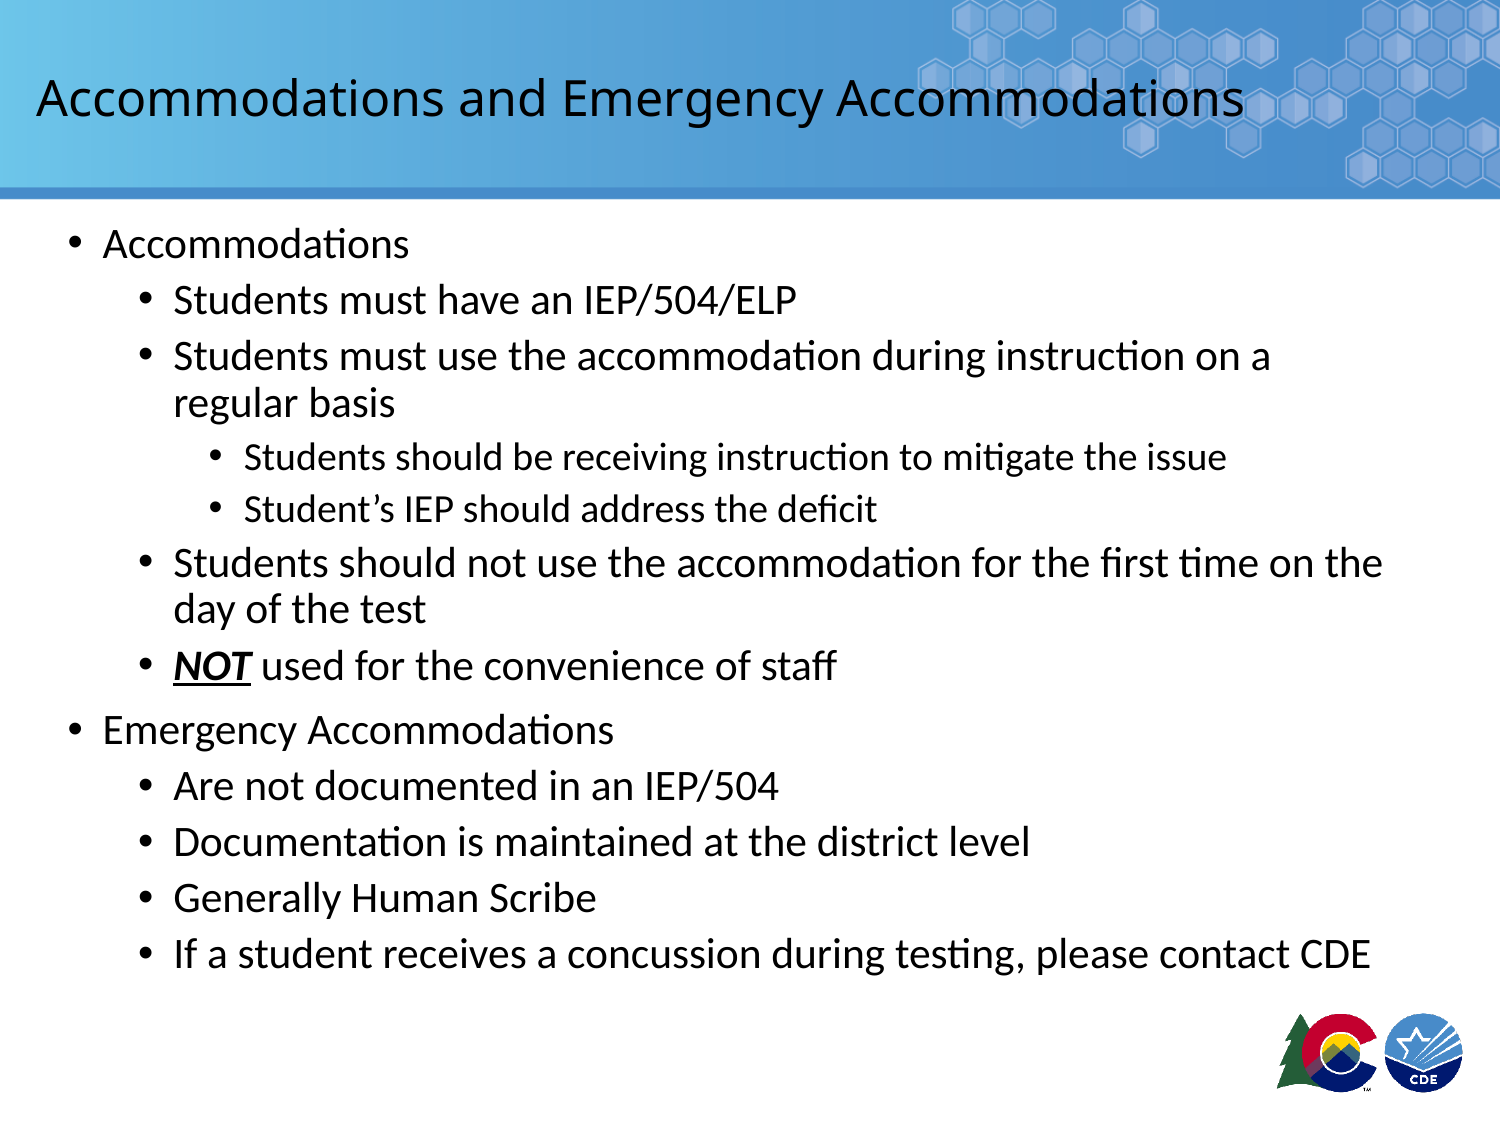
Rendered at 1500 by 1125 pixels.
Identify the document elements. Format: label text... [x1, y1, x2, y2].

picture [1275, 1012, 1463, 1093]
picture [0, 0, 1500, 200]
title Accommodations and Emergency Accommodations [36, 51, 1463, 149]
list Accommodations Students must have an IEP/504/ELP Students must use the accommodation during instruction on a regular basis Students should be receiving instruction to mitigate the issue Student’s IEP should address the deficit Students should not use the accommodation for the first time on the day of the test NOT used for the convenience of staff Emergency Accommodations Are not documented in an IEP/504 Documentation is maintained at the district level Generally Human Scribe If a student receives a concussion during testing, please contact CDE [67, 221, 1397, 1002]
